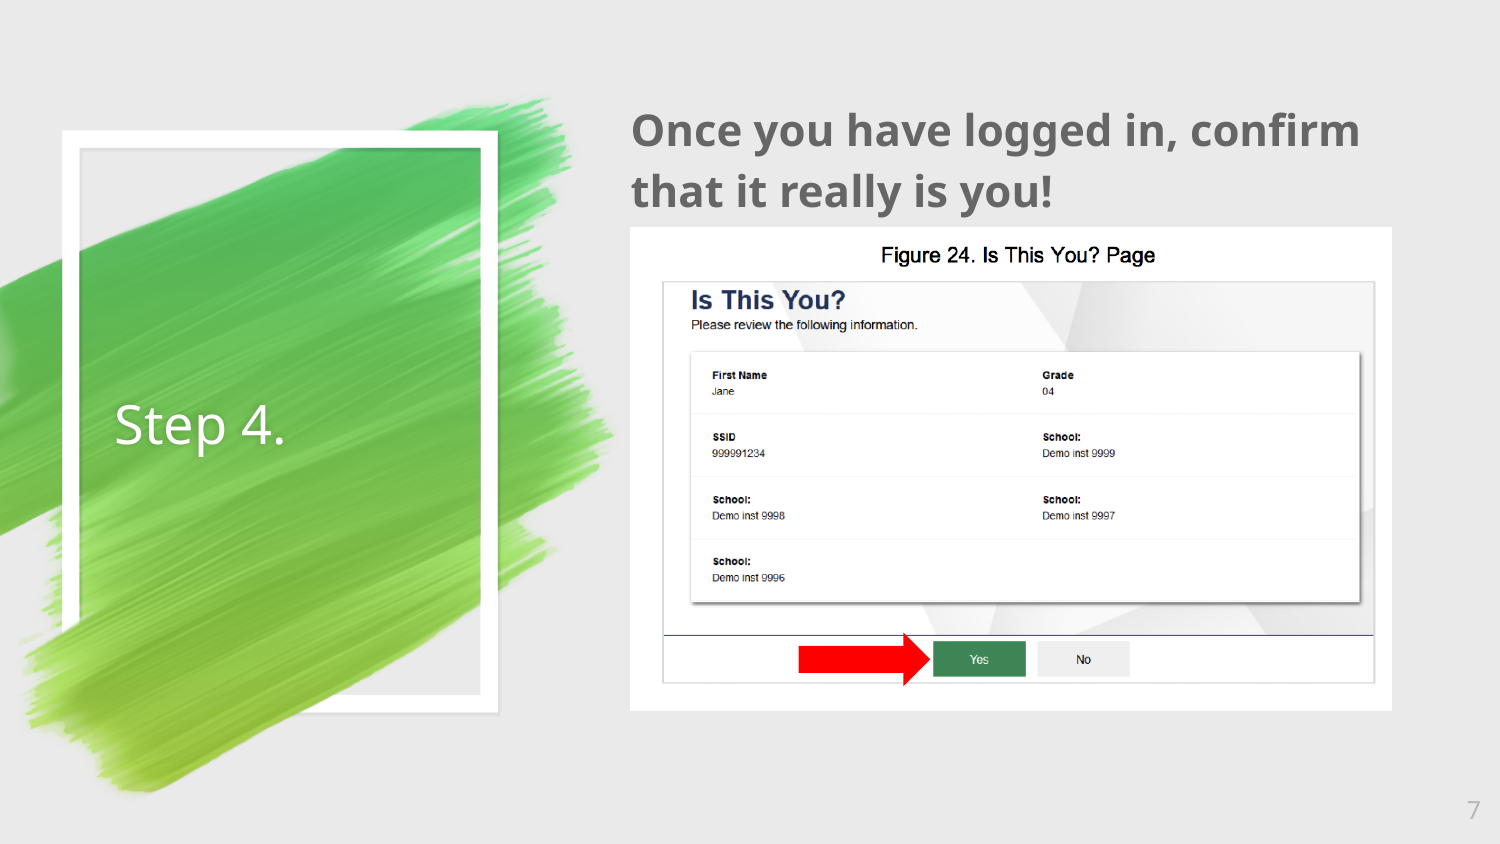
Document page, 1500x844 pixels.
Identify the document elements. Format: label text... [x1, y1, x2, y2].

title Step 4. [114, 149, 447, 696]
picture [0, 0, 1500, 844]
list Once you have logged in, confirm that it really is you! [630, 132, 1445, 252]
slide_number ‹#› [1391, 779, 1482, 844]
